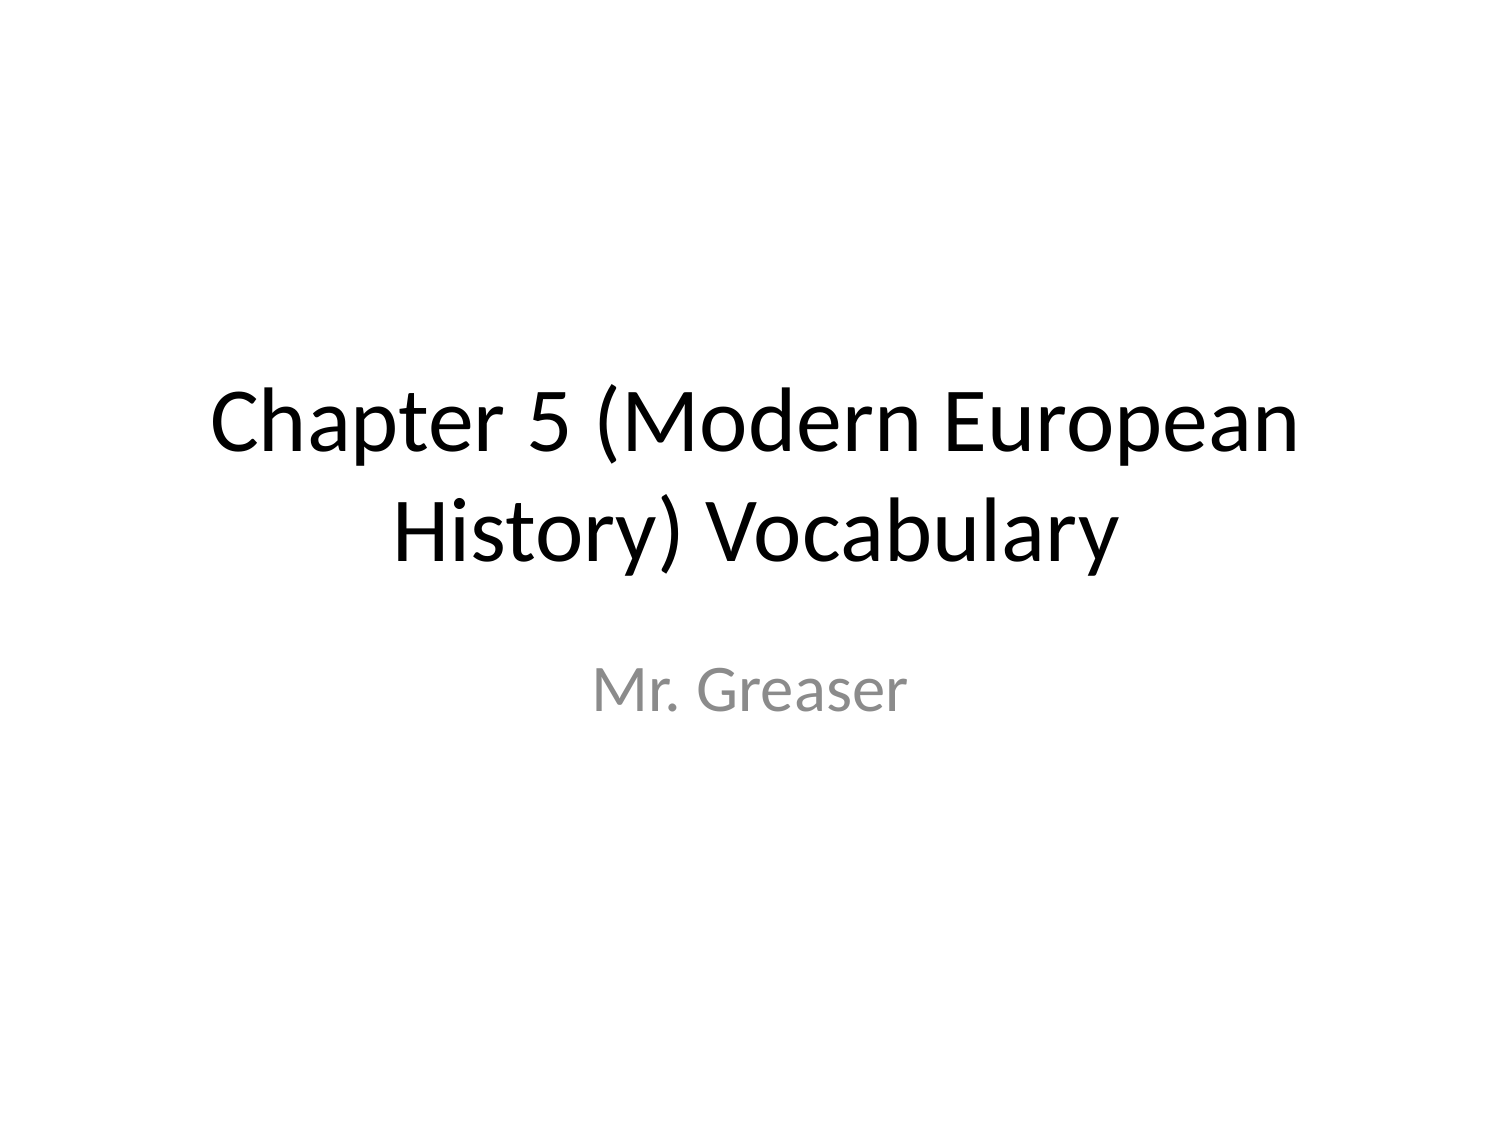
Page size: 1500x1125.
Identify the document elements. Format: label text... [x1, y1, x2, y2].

title Chapter 5 (Modern European History) Vocabulary [75, 349, 1438, 591]
subtitle Mr. Greaser [225, 637, 1275, 925]
